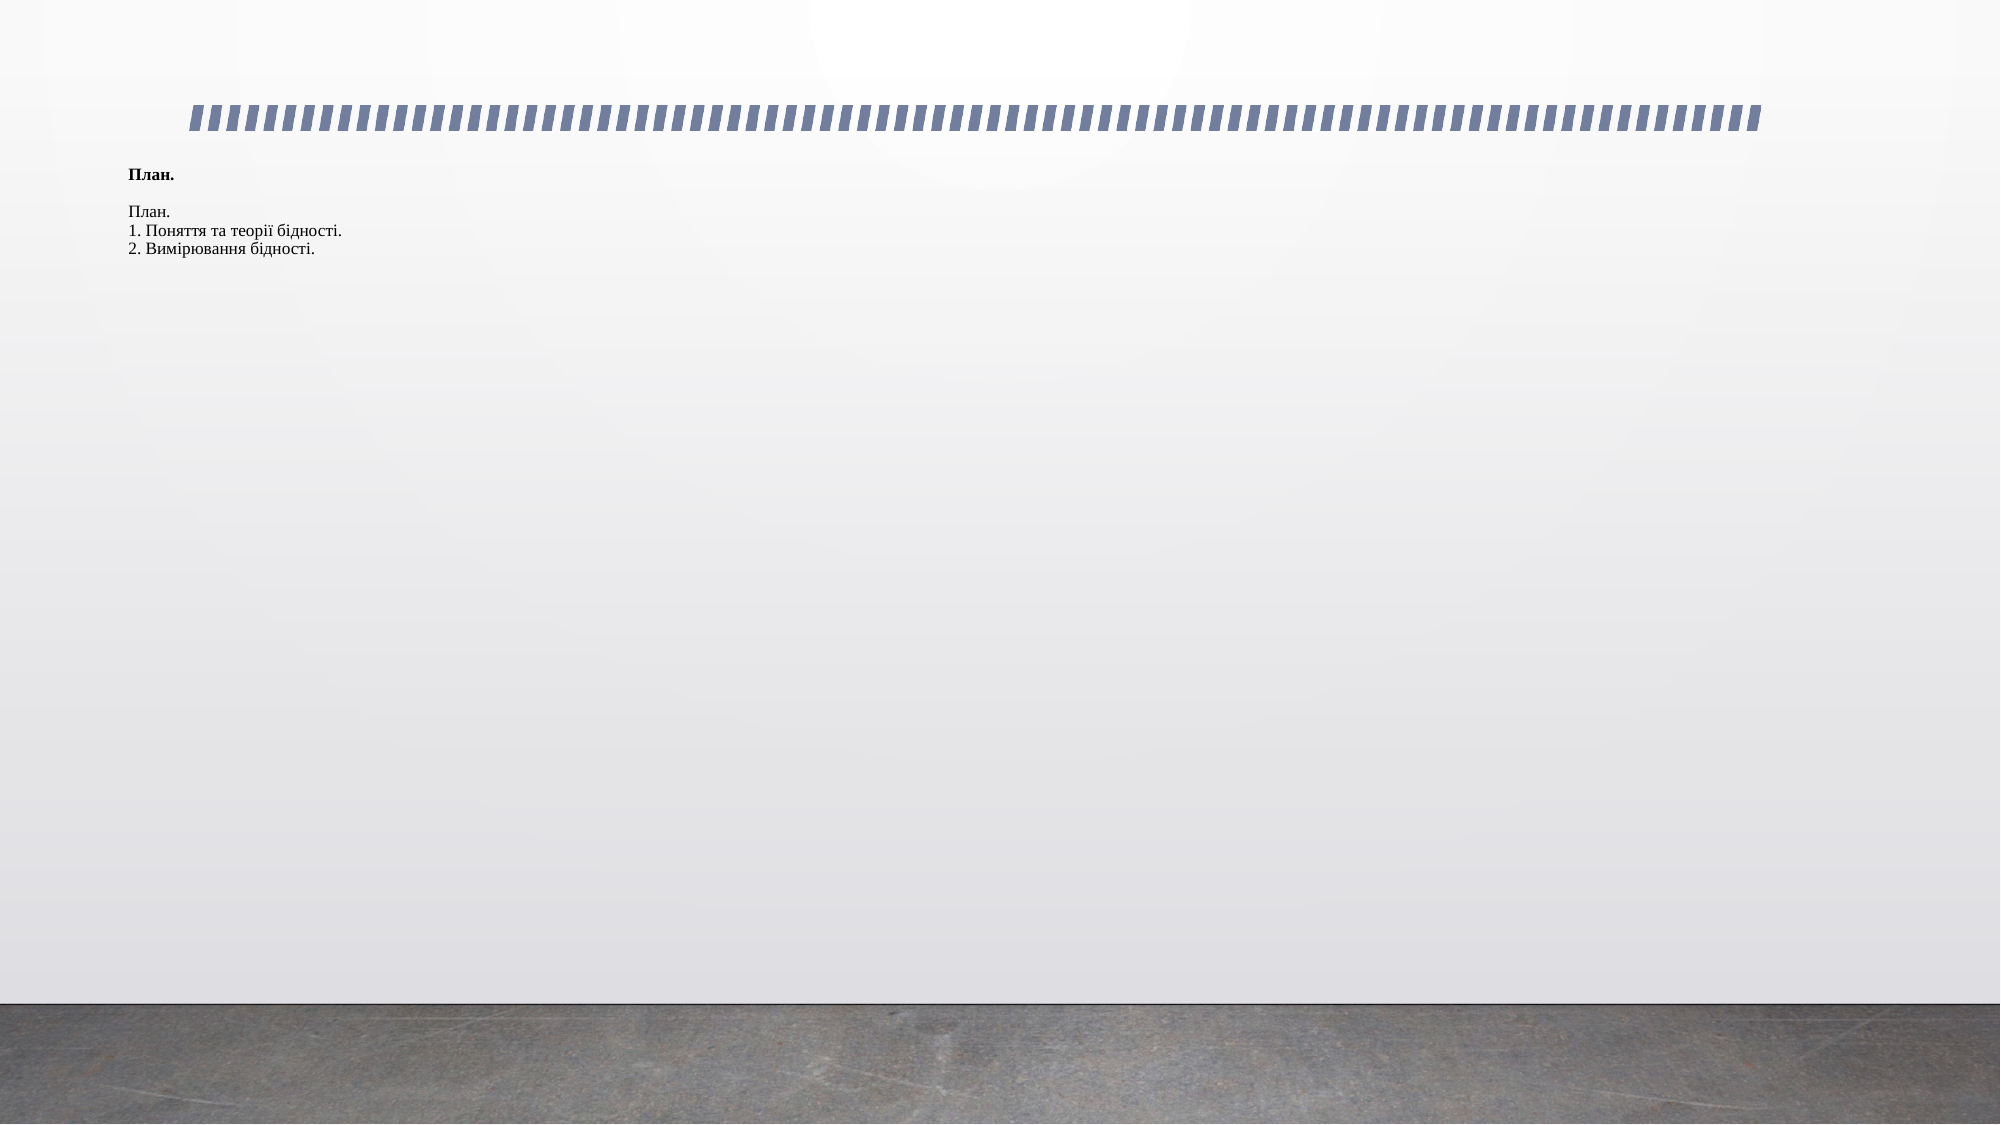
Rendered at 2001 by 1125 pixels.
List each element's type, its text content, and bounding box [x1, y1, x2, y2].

picture [0, 1004, 2000, 1124]
title План. План. 1. Поняття та теорії бідності. 2. Вимірювання бідності. [113, 139, 1943, 310]
